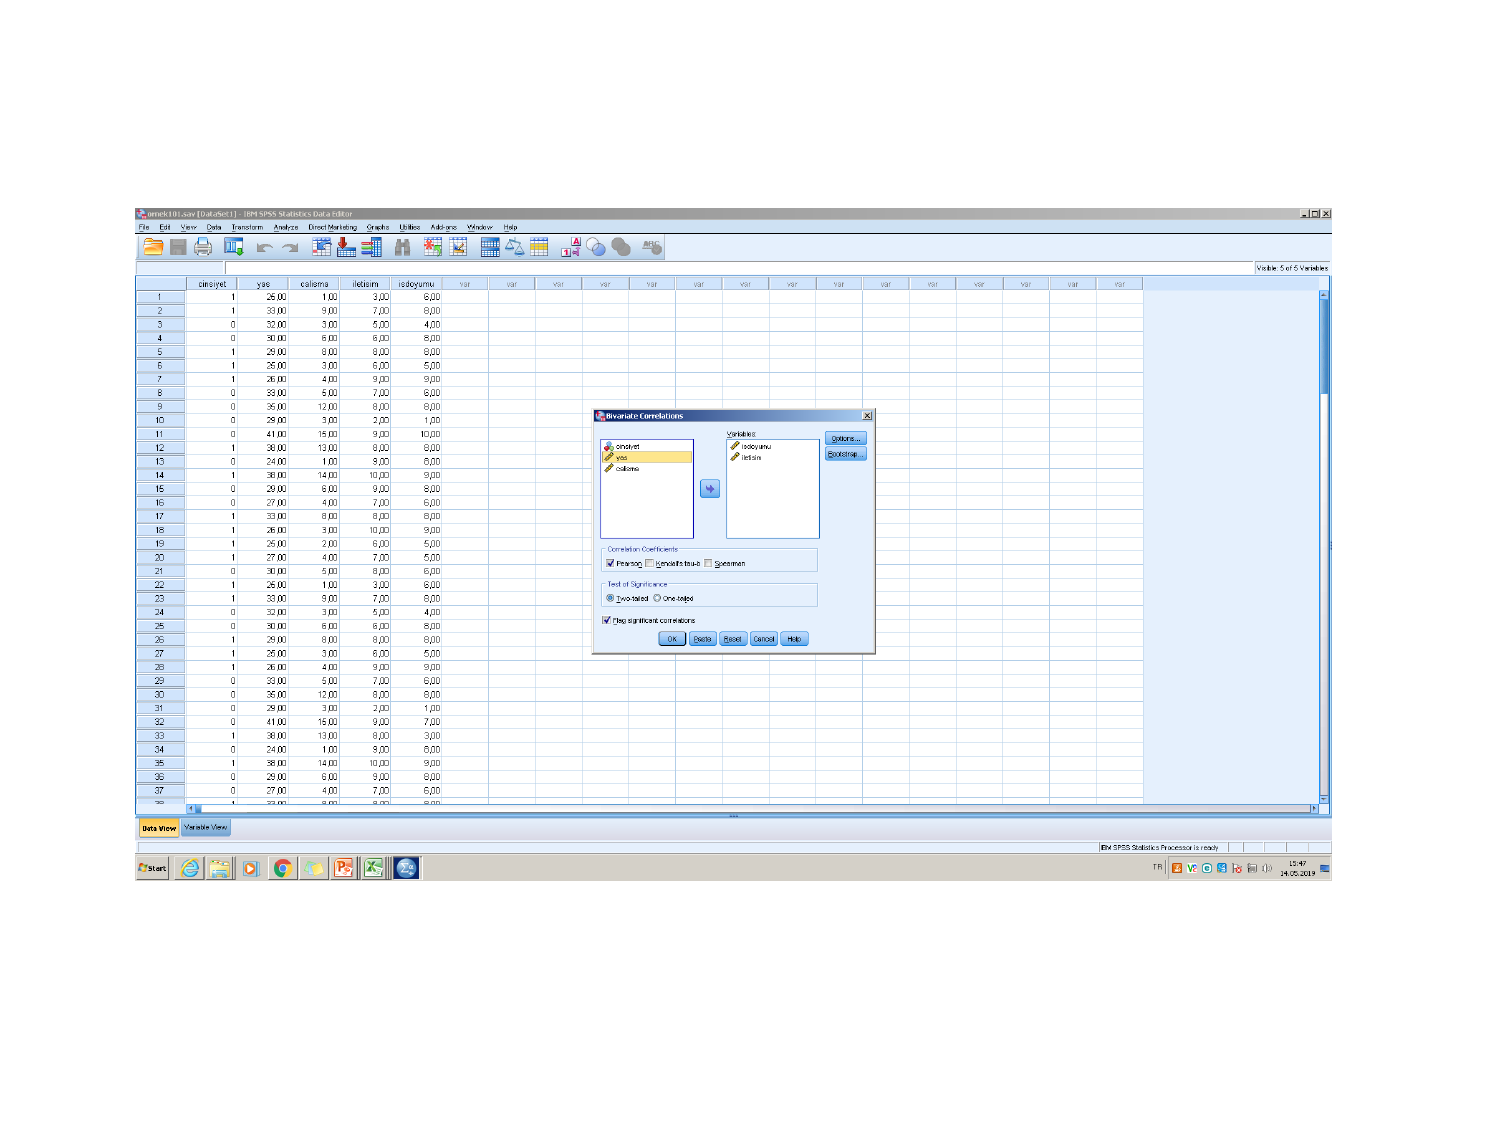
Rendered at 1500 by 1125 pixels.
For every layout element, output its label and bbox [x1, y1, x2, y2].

picture [135, 207, 1332, 881]
